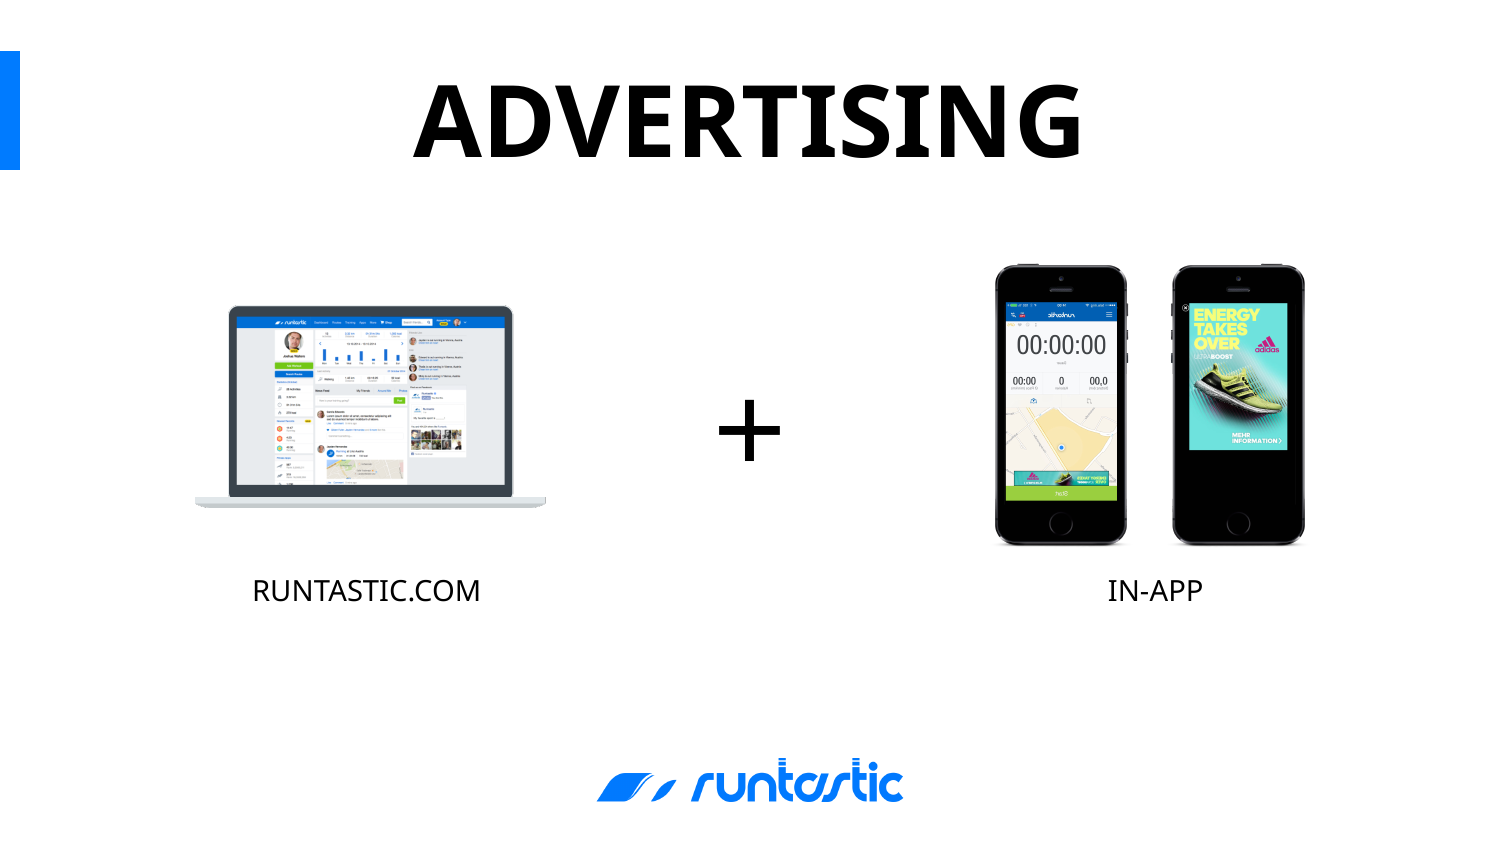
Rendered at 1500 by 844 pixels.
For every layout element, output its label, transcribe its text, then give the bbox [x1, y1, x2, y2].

picture [593, 752, 907, 812]
text_box IN-APP [1022, 574, 1290, 631]
text_box RUNTASTIC.COM [237, 557, 542, 631]
picture [190, 300, 551, 515]
text_box + [661, 332, 838, 483]
picture [973, 249, 1327, 566]
title ADVERTISING [0, 37, 1500, 199]
